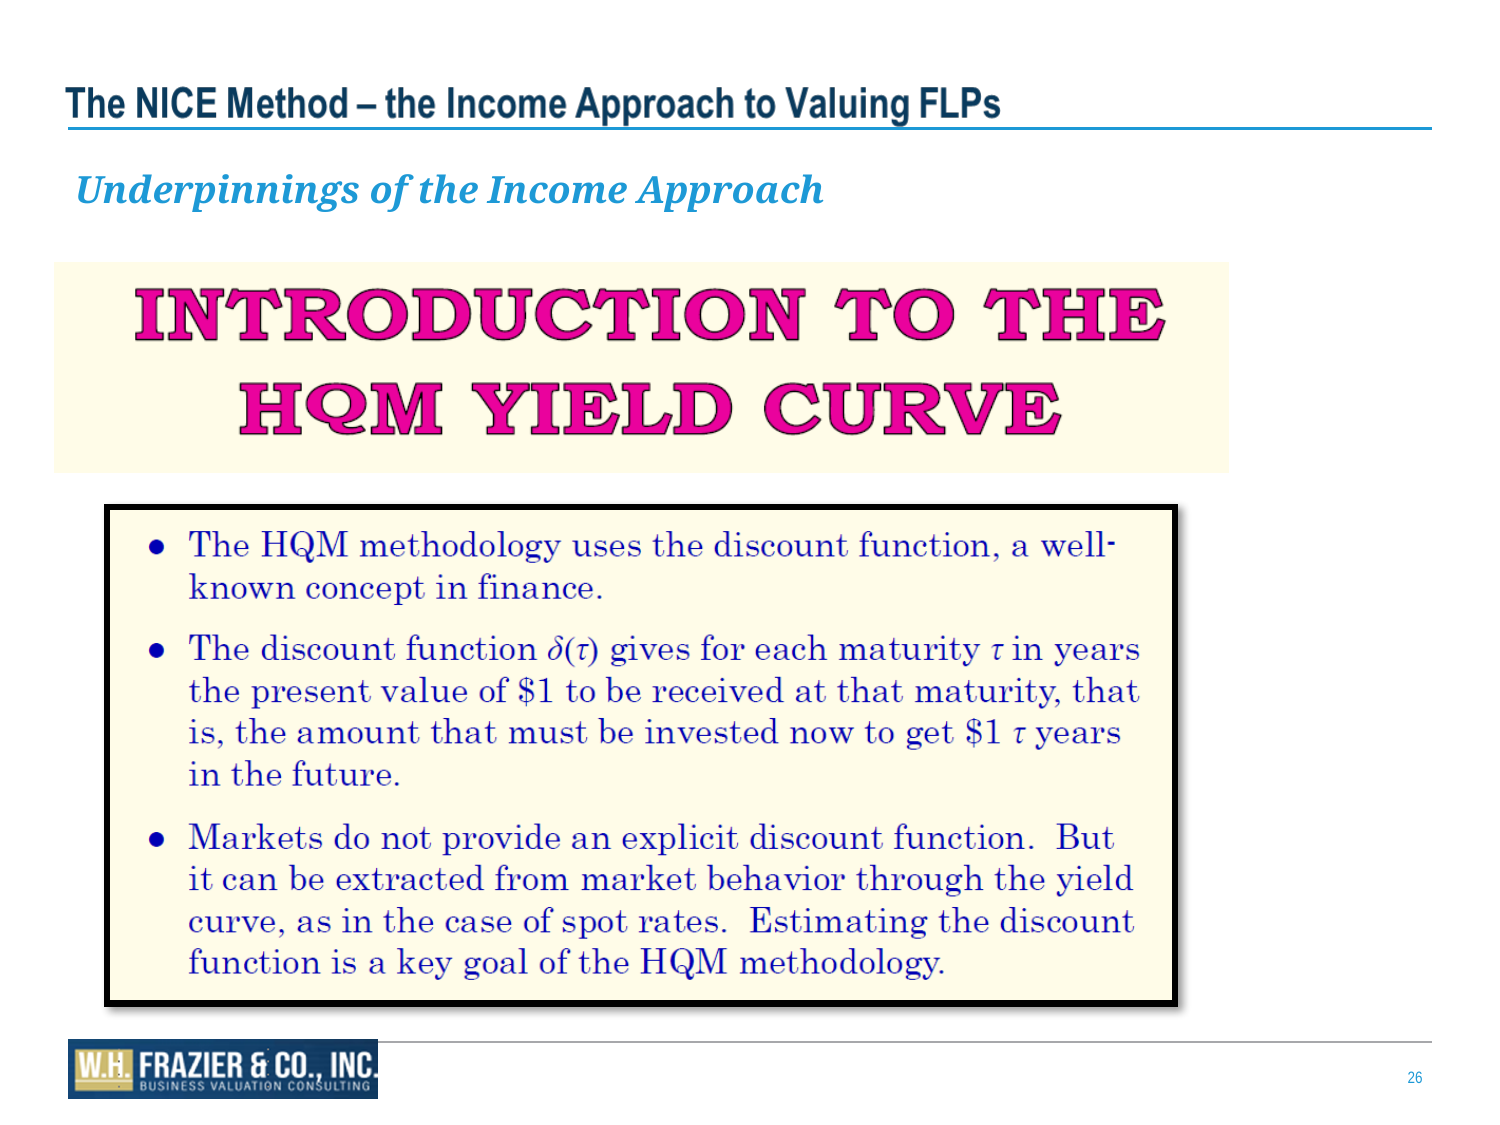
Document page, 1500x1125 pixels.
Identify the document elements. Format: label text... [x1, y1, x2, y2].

list Underpinnings of the Income Approach [68, 159, 1432, 255]
picture [53, 262, 1229, 473]
picture [38, 62, 1214, 152]
slide_number 26 [1392, 1059, 1441, 1091]
picture [110, 509, 1173, 1001]
picture [68, 1039, 378, 1099]
